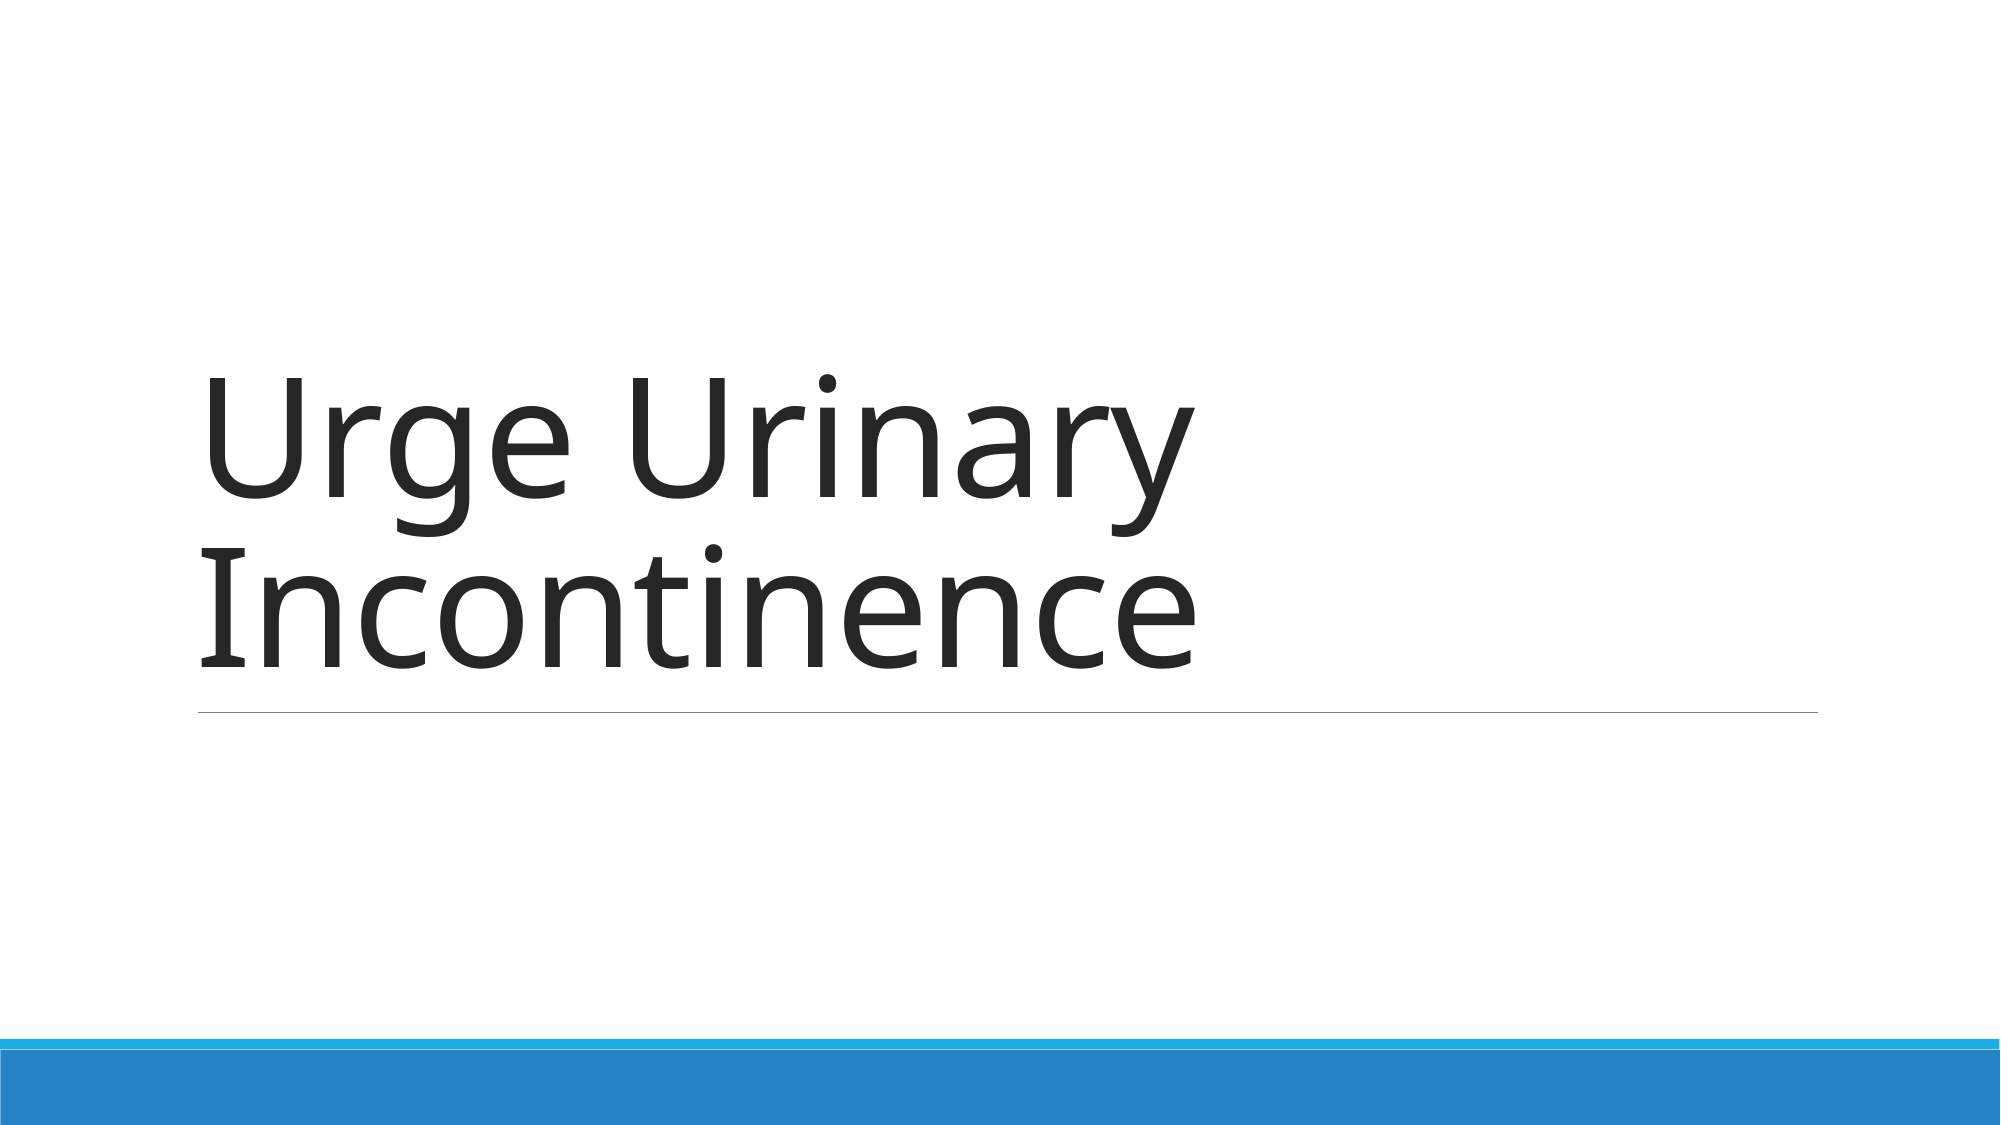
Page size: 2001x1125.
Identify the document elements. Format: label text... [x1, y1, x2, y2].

title Urge Urinary Incontinence [180, 124, 1830, 710]
